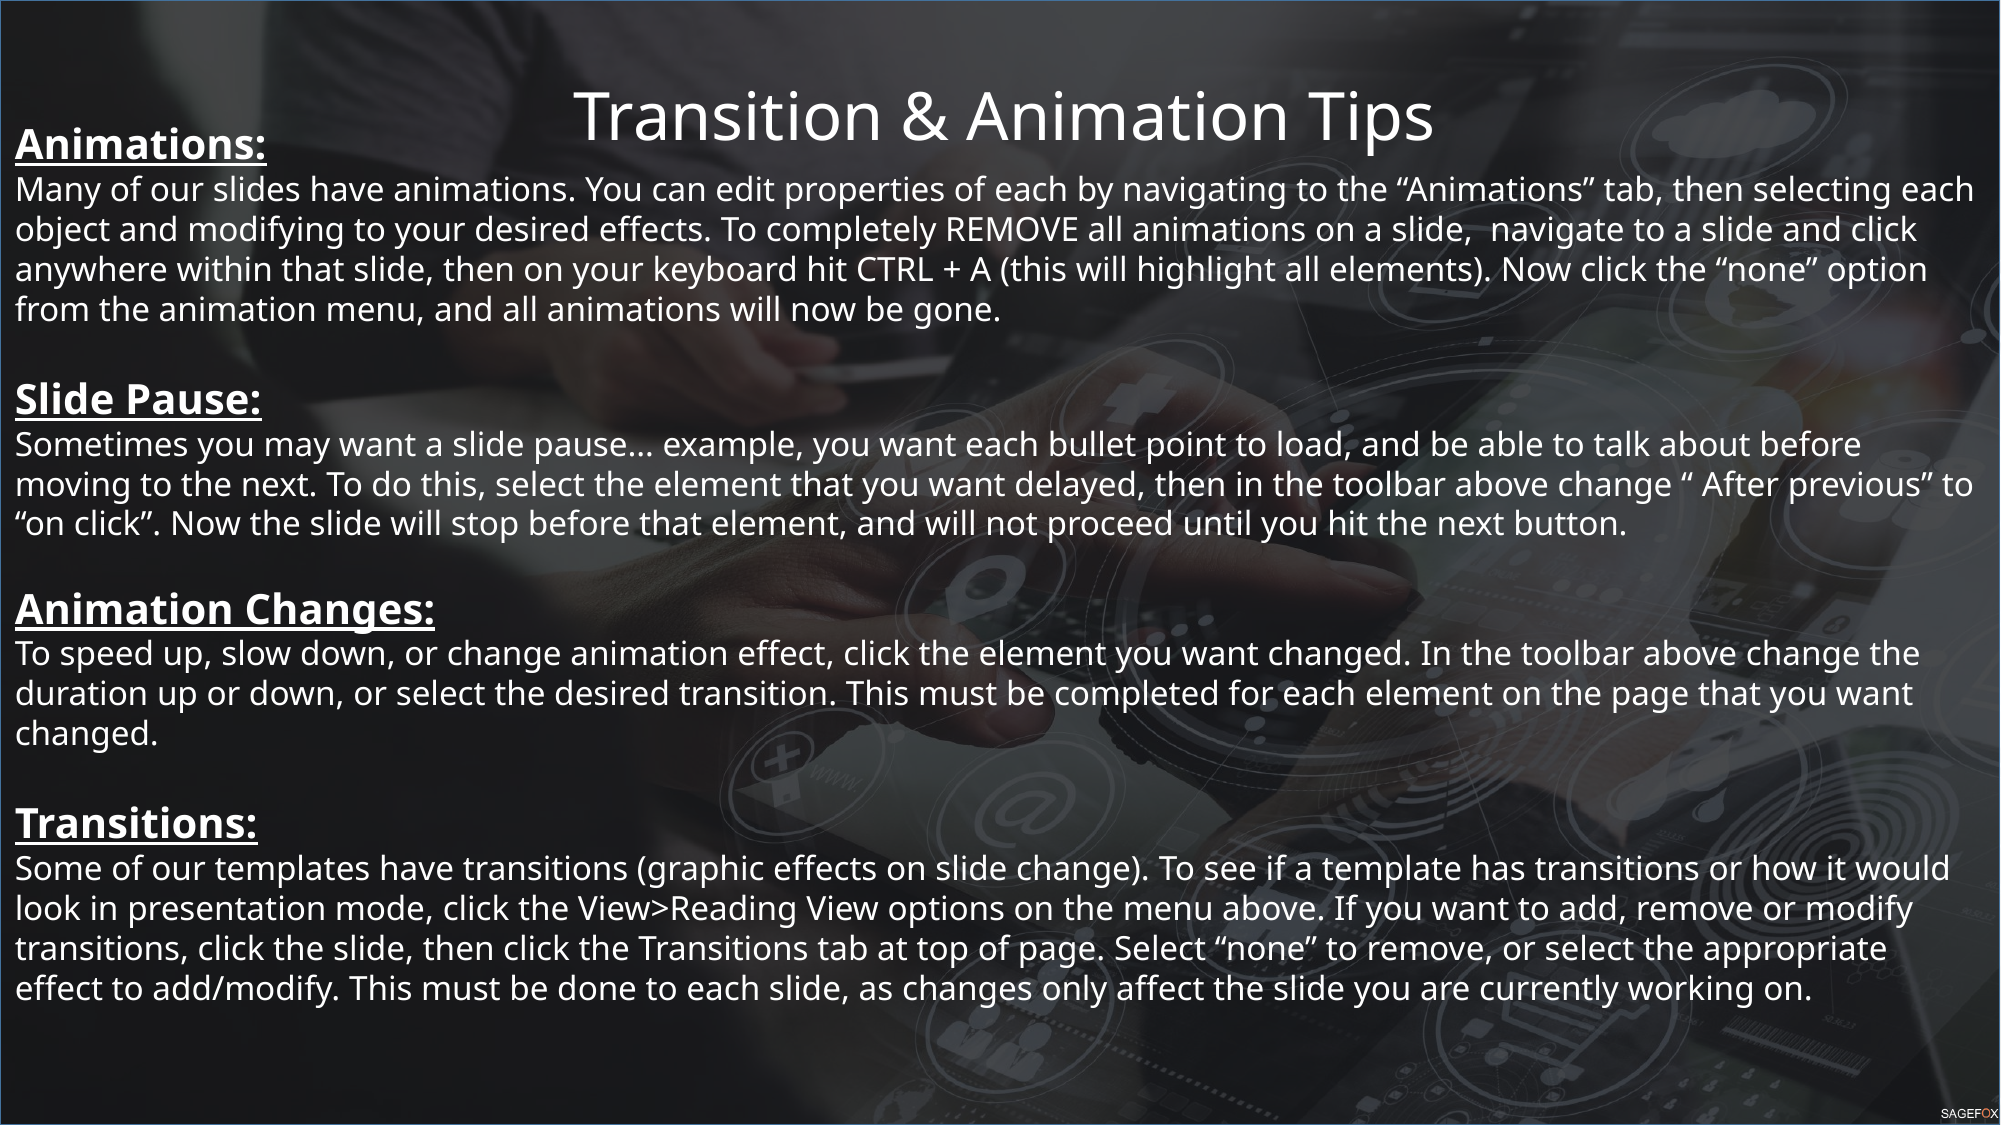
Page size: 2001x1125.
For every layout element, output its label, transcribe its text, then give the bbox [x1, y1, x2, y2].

title Transition & Animation Tips [477, 59, 1532, 177]
text_box Animations: Many of our slides have animations. You can edit properties of each by navigating to the “Animations” tab, then selecting each object and modifying to your desired effects. To completely REMOVE all animations on a slide, navigate to a slide and click anywhere within that slide, then on your keyboard hit CTRL + A (this will highlight all elements). Now click the “none” option from the animation menu, and all animations will now be gone. Slide Pause: Sometimes you may want a slide pause… example, you want each bullet point to load, and be able to talk about before moving to the next. To do this, select the element that you want delayed, then in the toolbar above change “ After previous” to “on click”. Now the slide will stop before that element, and will not proceed until you hit the next button. Animation Changes: To speed up, slow down, or change animation effect, click the element you want changed. In the toolbar above change the duration up or down, or select the desired transition. This must be completed for each element on the page that you want changed. Transitions: Some of our templates have transitions (graphic effects on slide change). To see if a template has transitions or how it would look in presentation mode, click the View>Reading View options on the menu above. If you want to add, remove or modify transitions, click the slide, then click the Transitions tab at top of page. Select “none” to remove, or select the appropriate effect to add/modify. This must be done to each slide, as changes only affect the slide you are currently working on. [0, 0, 2000, 1125]
